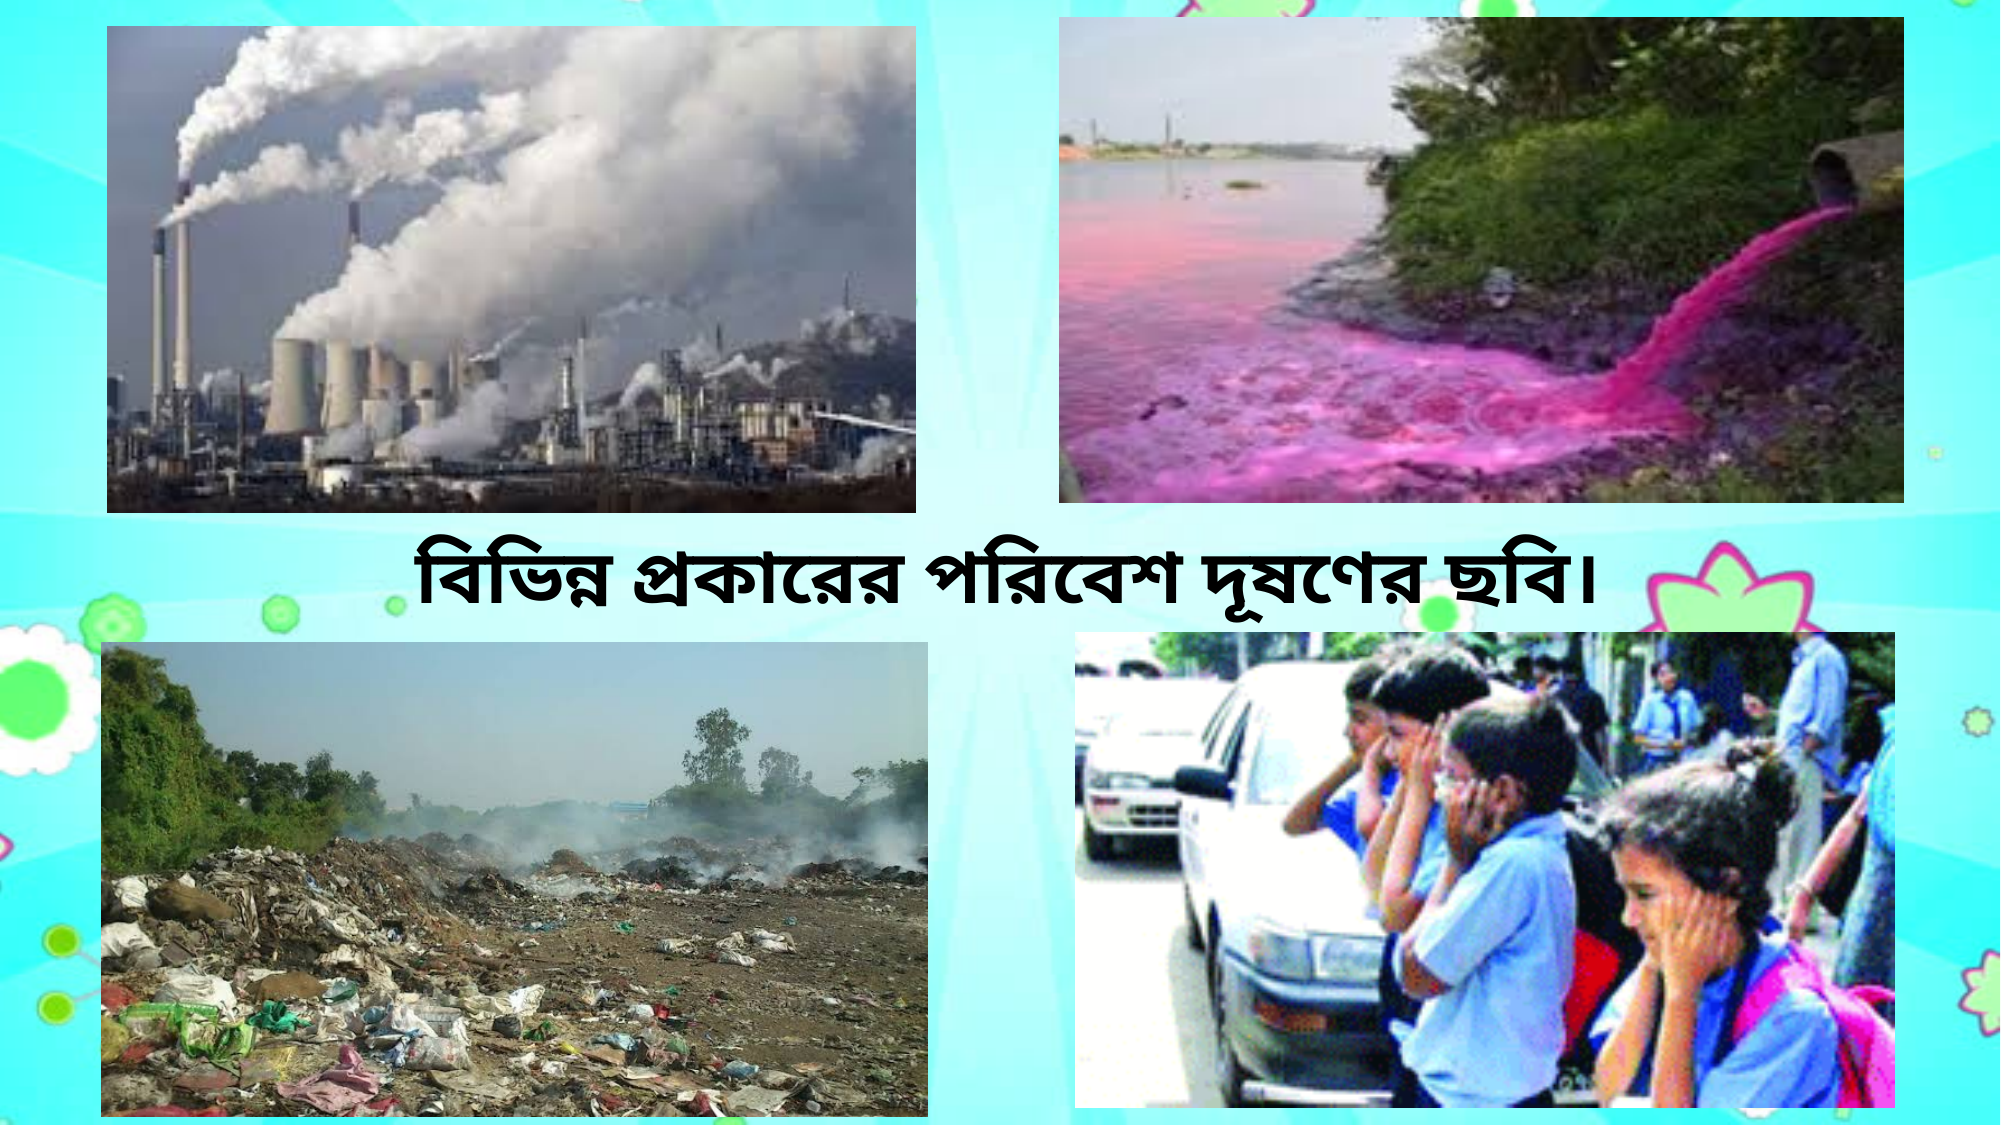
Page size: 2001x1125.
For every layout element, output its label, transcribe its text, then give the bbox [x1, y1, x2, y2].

picture [0, 0, 2001, 1125]
text_box বিভিন্ন প্রকারের পরিবেশ দূষণের ছবি। [397, 521, 1619, 627]
